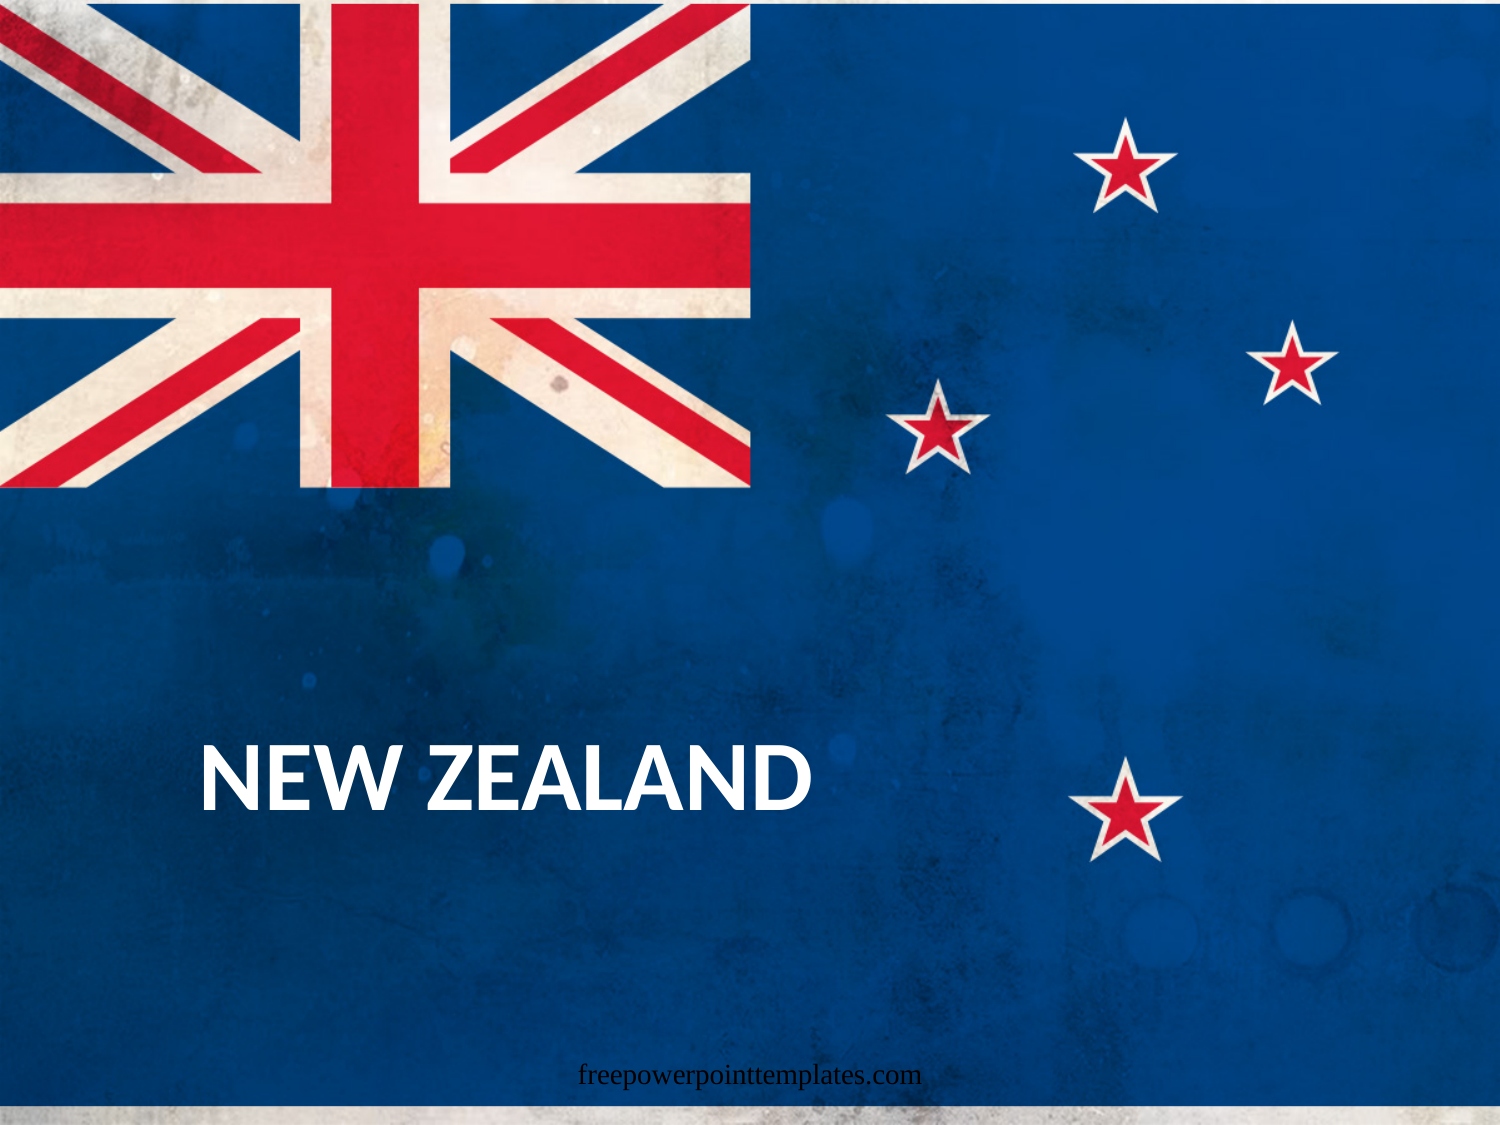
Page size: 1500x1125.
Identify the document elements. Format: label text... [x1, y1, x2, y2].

picture [0, 0, 1500, 1125]
footer freepowerpointtemplates.com [512, 1042, 988, 1103]
title NEW ZEALAND [75, 683, 938, 859]
